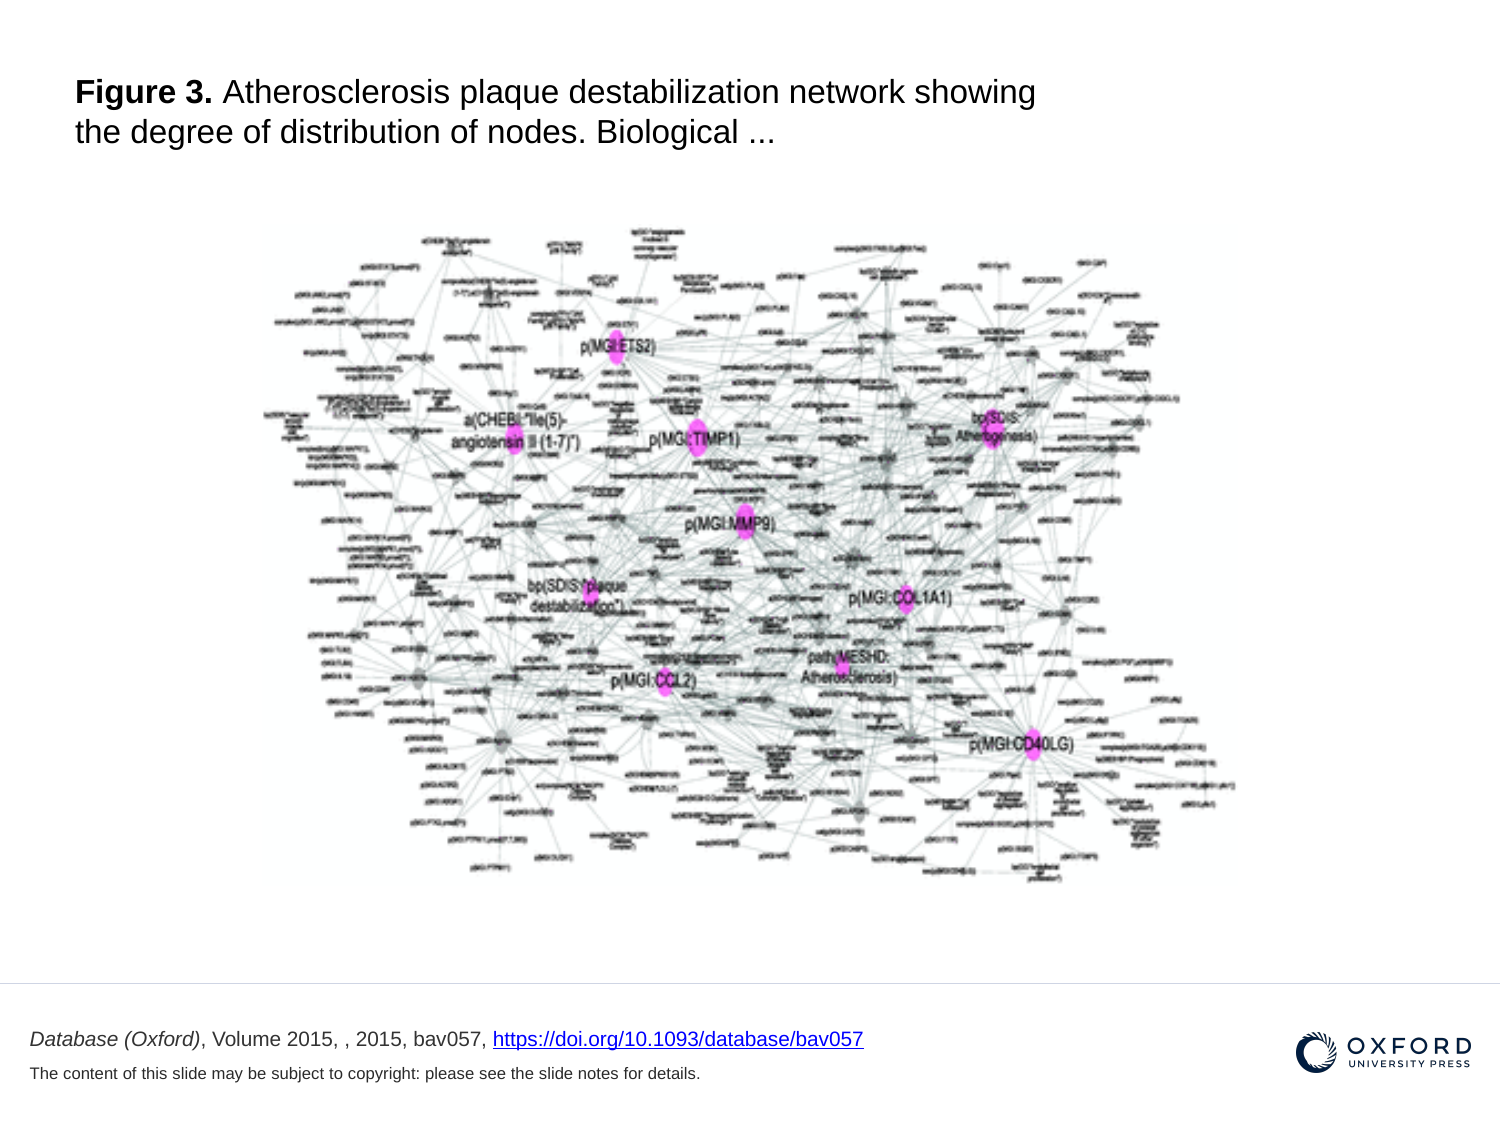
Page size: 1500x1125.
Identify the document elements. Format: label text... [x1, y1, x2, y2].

picture [262, 224, 1238, 886]
title Figure 3. Atherosclerosis plaque destabilization network showing the degree of distribution of nodes. Biological ... [75, 69, 1078, 171]
picture [1296, 1032, 1471, 1073]
footer Database (Oxford), Volume 2015, , 2015, bav057, https://doi.org/10.1093/database/bav057 The content of this slide may be subject to copyright: please see the slide notes for details. [0, 983, 1260, 1125]
